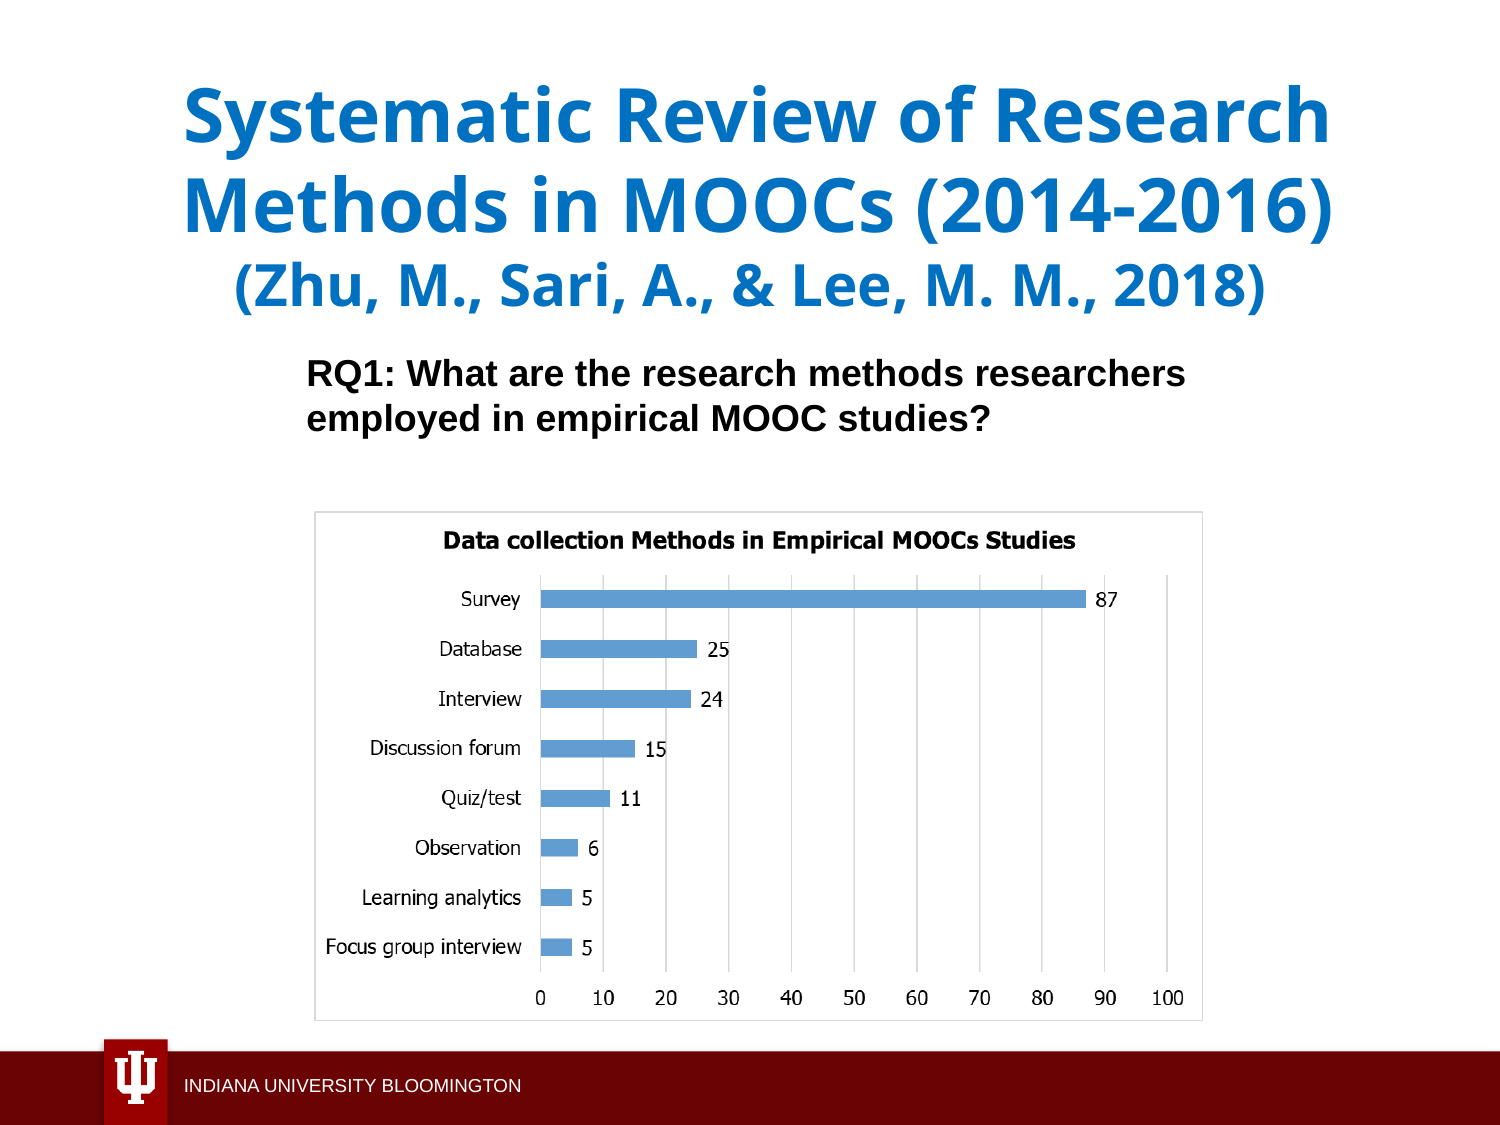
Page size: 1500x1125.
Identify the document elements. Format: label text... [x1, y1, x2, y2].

title Systematic Review of Research Methods in MOOCs (2014-2016) (Zhu, M., Sari, A., & Lee, M. M., 2018) [85, 43, 1432, 342]
text_box RQ1: What are the research methods researchers employed in empirical MOOC studies? [291, 341, 1227, 447]
picture [314, 510, 1203, 1021]
